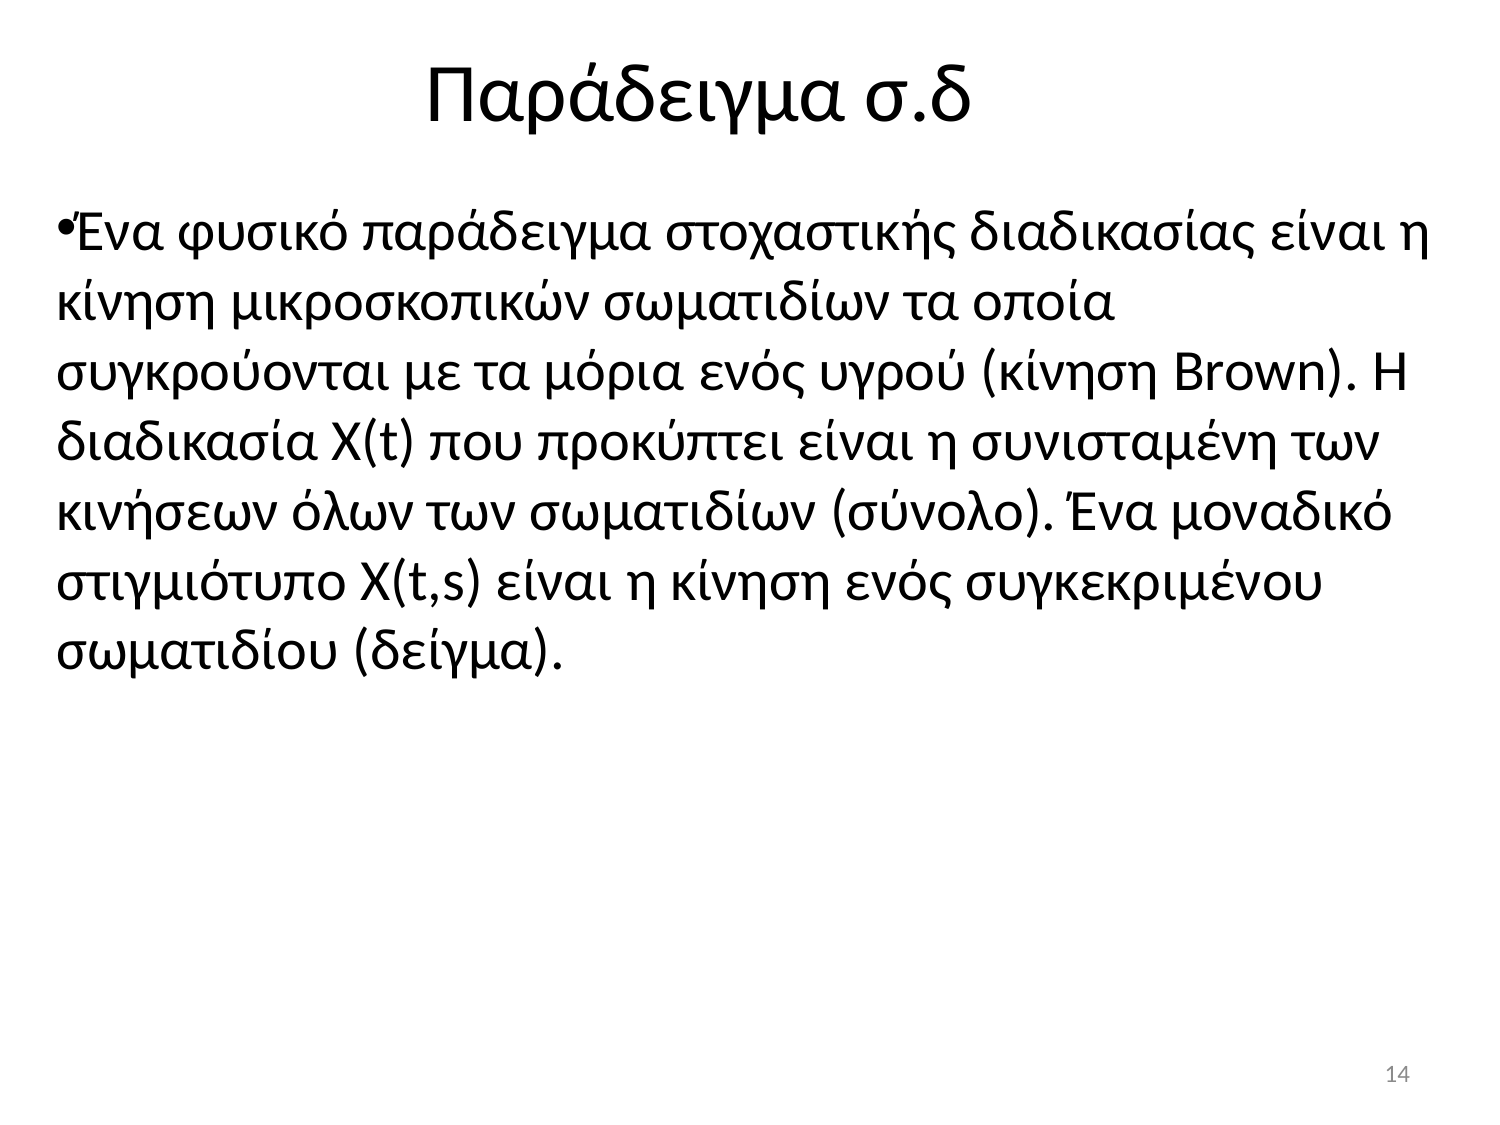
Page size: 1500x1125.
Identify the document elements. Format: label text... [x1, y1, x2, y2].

slide_number 14 [1074, 1042, 1425, 1103]
text_box Ένα φυσικό παράδειγμα στοχαστικής διαδικασίας είναι η κίνηση μικροσκοπικών σωματιδίων τα οποία συγκρούονται με τα μόρια ενός υγρού (κίνηση Brown). Η διαδικασία Χ(t) που προκύπτει είναι η συνισταμένη των κινήσεων όλων των σωματιδίων (σύνολο). Ένα μοναδικό στιγμιότυπο Χ(t,s) είναι η κίνηση ενός συγκεκριμένου σωματιδίου (δείγμα). [41, 184, 1459, 690]
text_box Παράδειγμα σ.δ [411, 30, 989, 146]
